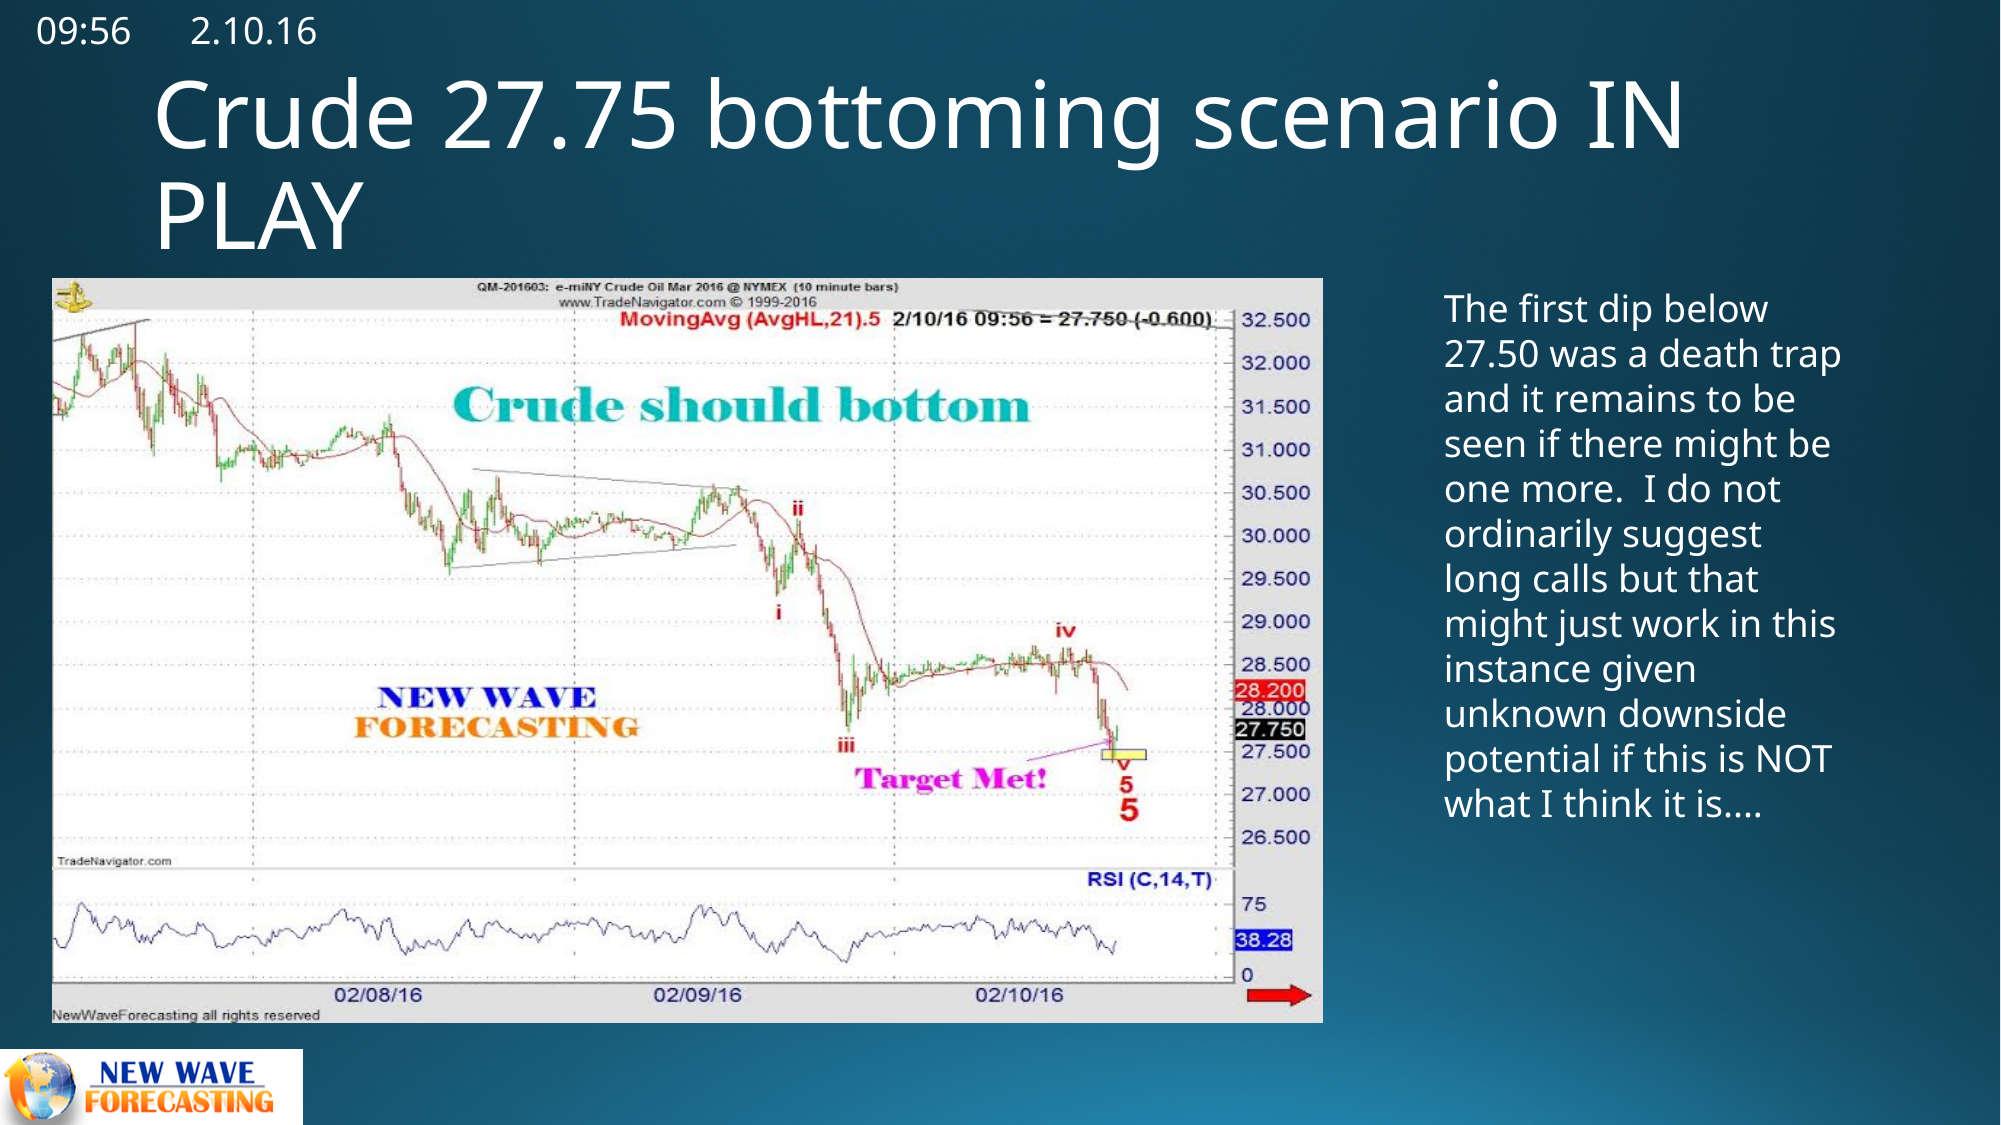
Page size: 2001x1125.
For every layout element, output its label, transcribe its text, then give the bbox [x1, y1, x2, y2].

text_box The first dip below 27.50 was a death trap and it remains to be seen if there might be one more. I do not ordinarily suggest long calls but that might just work in this instance given unknown downside potential if this is NOT what I think it is.... [1429, 277, 1863, 832]
title Crude 27.75 bottoming scenario IN PLAY [137, 59, 1863, 278]
text_box 09:56 2.10.16 [21, 0, 333, 59]
picture [0, 0, 2001, 1125]
